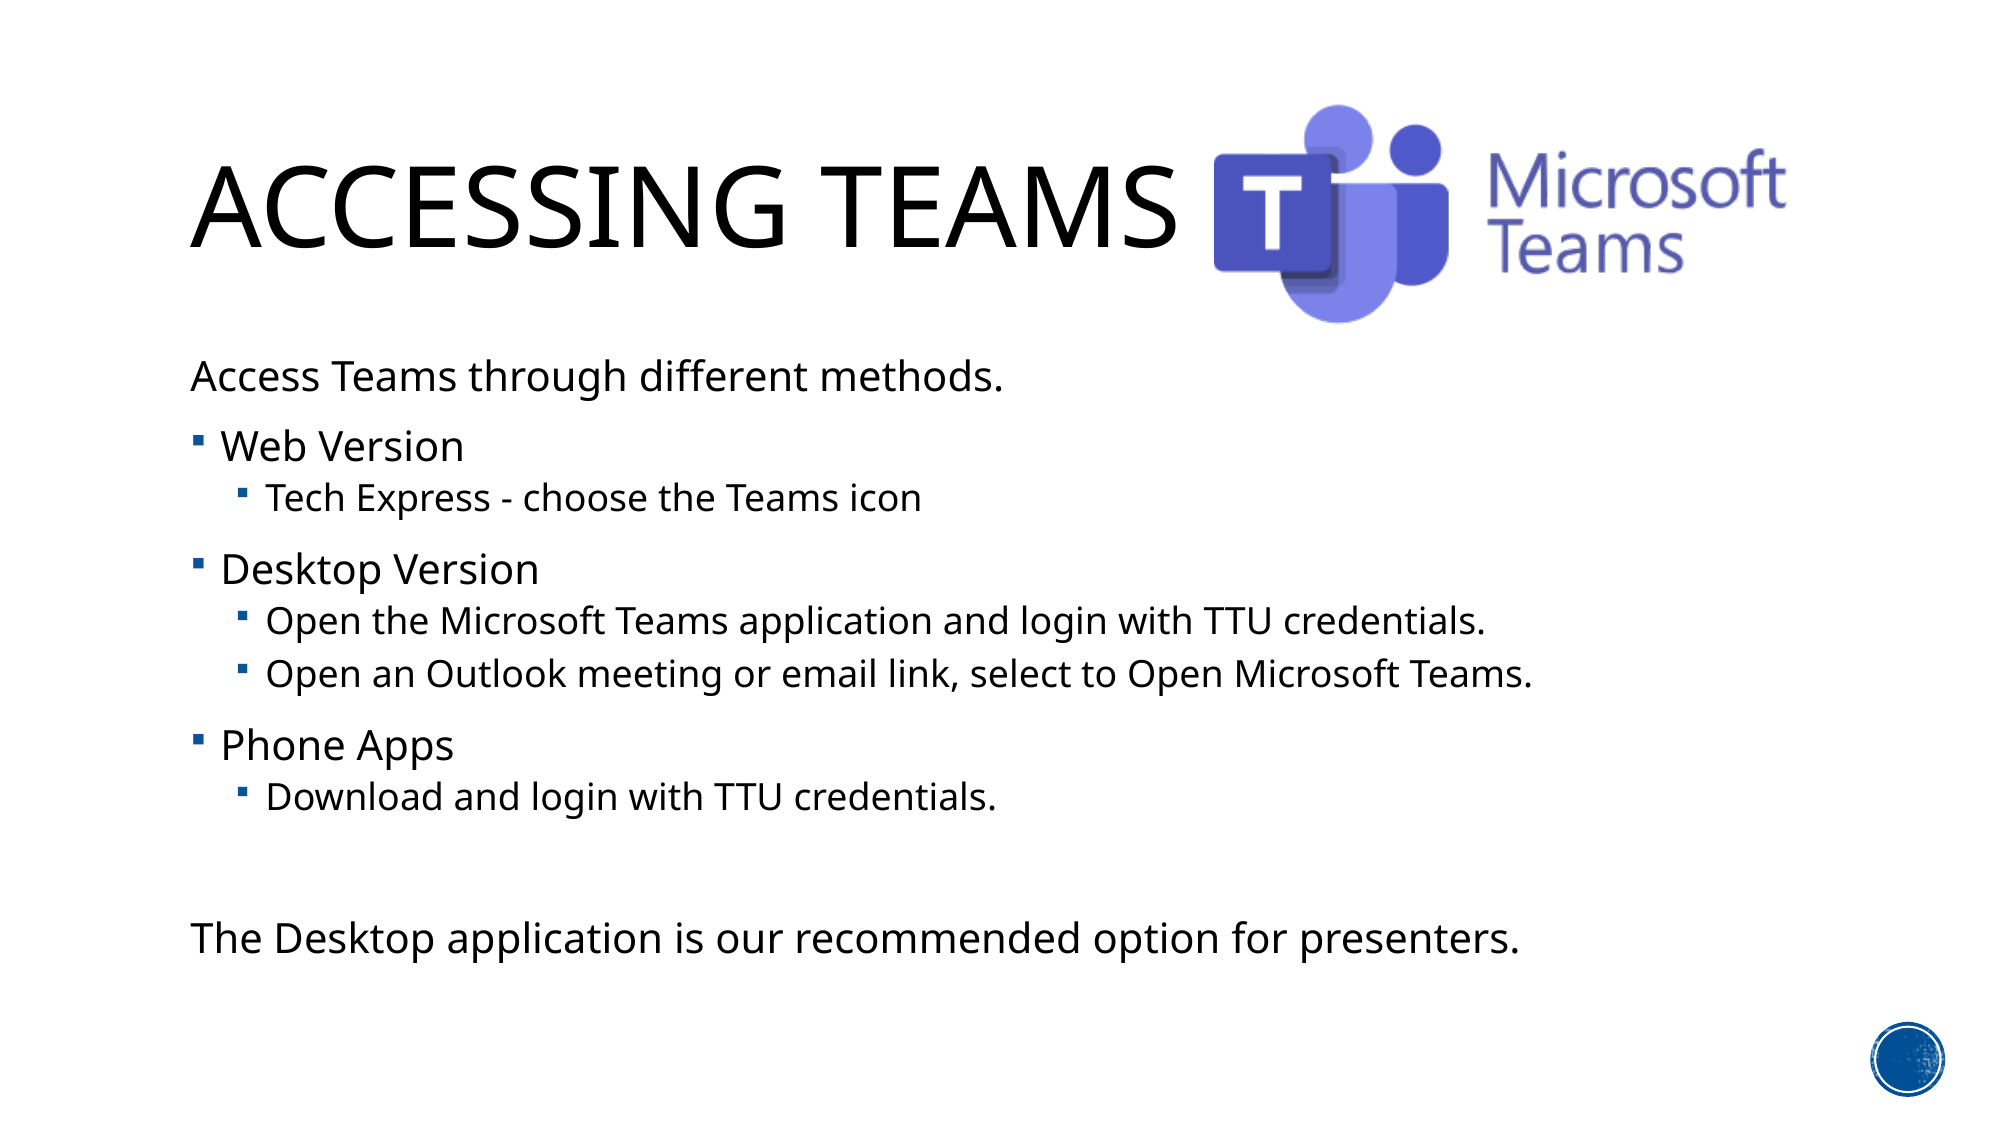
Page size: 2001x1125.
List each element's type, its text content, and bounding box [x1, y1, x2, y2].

title Accessing teams [175, 79, 1826, 344]
picture [1214, 94, 1801, 329]
list Access Teams through different methods. Web Version Tech Express - choose the Teams icon Desktop Version Open the Microsoft Teams application and login with TTU credentials. Open an Outlook meeting or email link, select to Open Microsoft Teams. Phone Apps Download and login with TTU credentials. The Desktop application is our recommended option for presenters. [175, 348, 1826, 1013]
